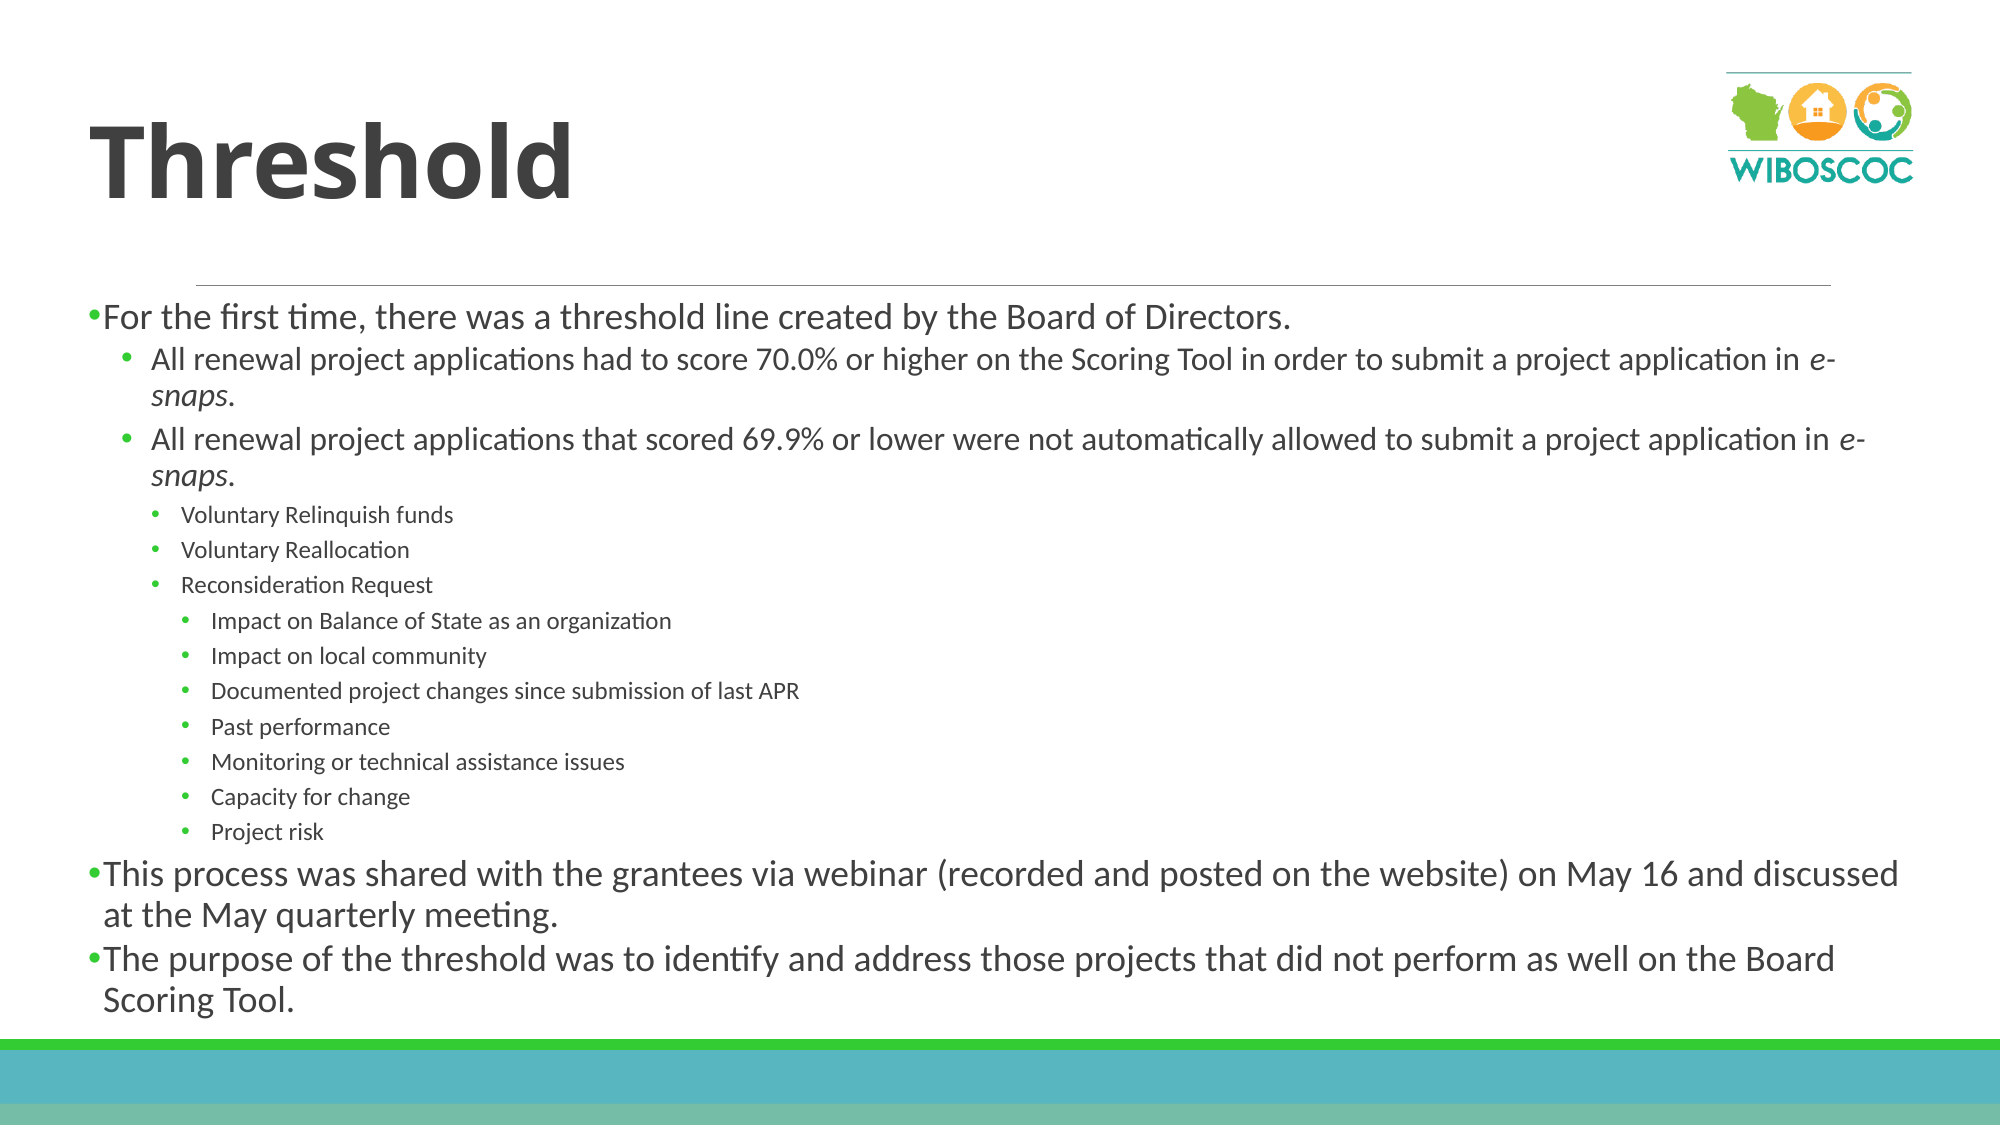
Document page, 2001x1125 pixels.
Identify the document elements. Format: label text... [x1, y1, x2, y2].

title Threshold [68, 97, 1932, 252]
list For the first time, there was a threshold line created by the Board of Directors. All renewal project applications had to score 70.0% or higher on the Scoring Tool in order to submit a project application in e-snaps. All renewal project applications that scored 69.9% or lower were not automatically allowed to submit a project application in e-snaps. Voluntary Relinquish funds Voluntary Reallocation Reconsideration Request Impact on Balance of State as an organization Impact on local community Documented project changes since submission of last APR Past performance Monitoring or technical assistance issues Capacity for change Project risk This process was shared with the grantees via webinar (recorded and posted on the website) on May 16 and discussed at the May quarterly meeting. The purpose of the threshold was to identify and address those projects that did not perform as well on the Board Scoring Tool. [68, 276, 1932, 1000]
picture [1717, 54, 1923, 206]
